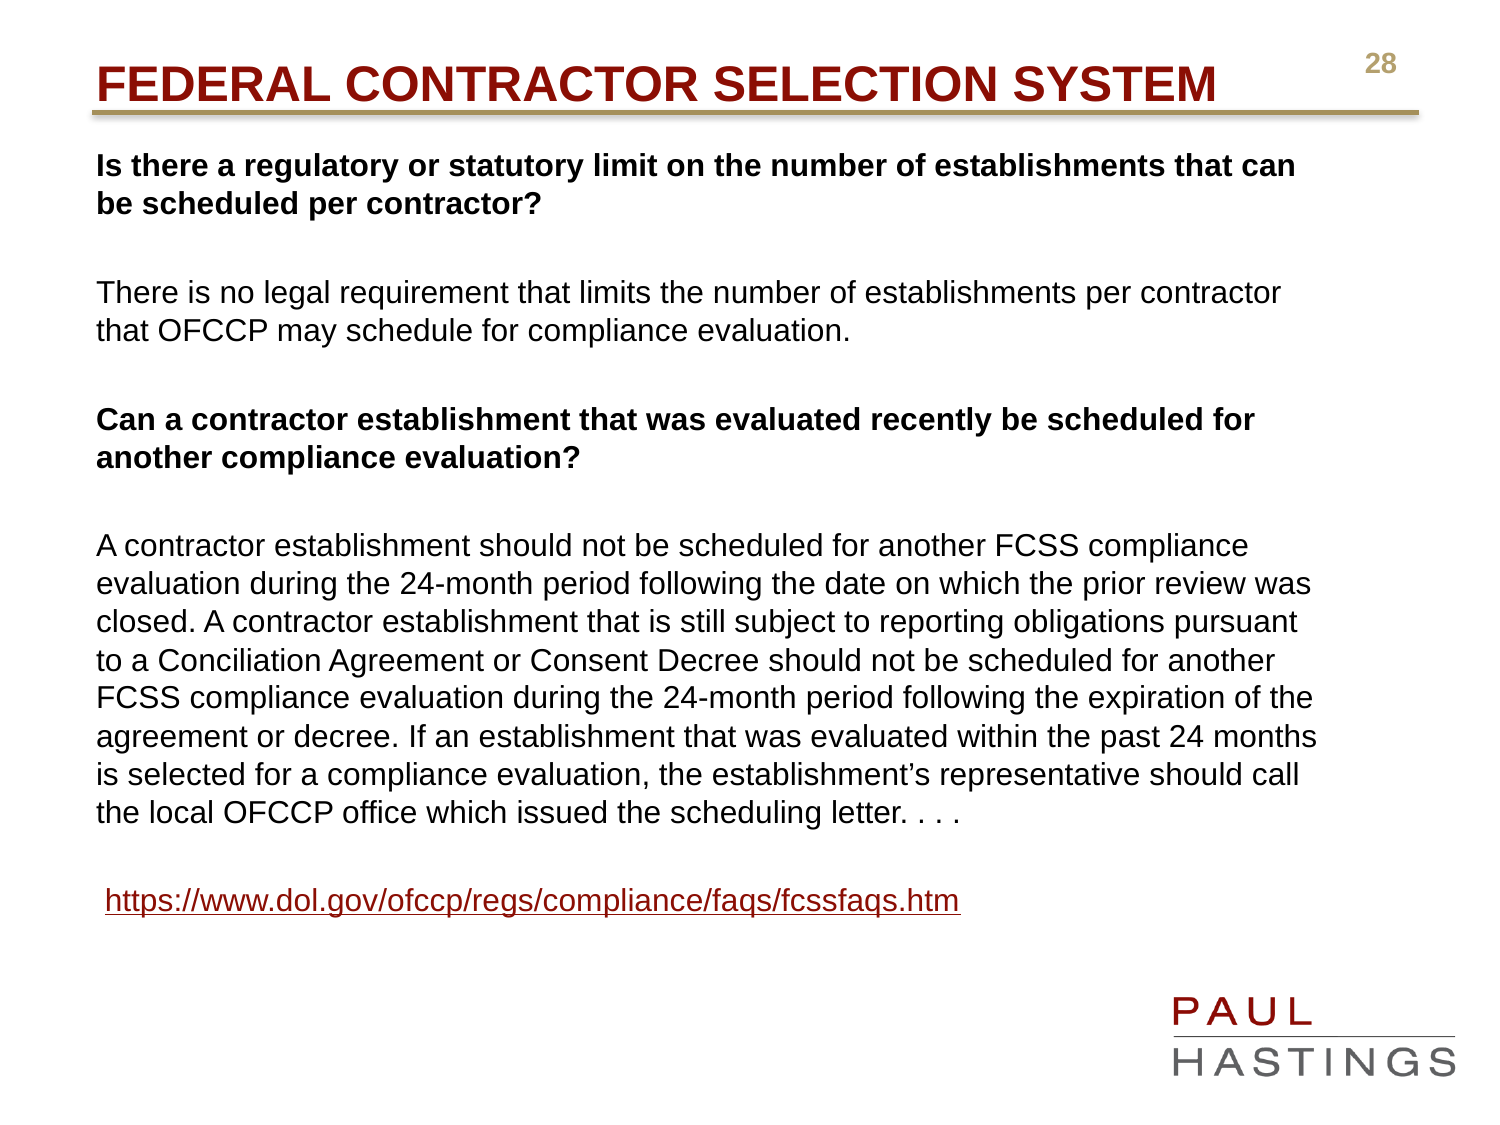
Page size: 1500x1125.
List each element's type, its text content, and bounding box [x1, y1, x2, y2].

picture [1149, 973, 1481, 1100]
list Is there a regulatory or statutory limit on the number of establishments that can be scheduled per contractor? There is no legal requirement that limits the number of establishments per contractor that OFCCP may schedule for compliance evaluation. Can a contractor establishment that was evaluated recently be scheduled for another compliance evaluation? A contractor establishment should not be scheduled for another FCSS compliance evaluation during the 24-month period following the date on which the prior review was closed. A contractor establishment that is still subject to reporting obligations pursuant to a Conciliation Agreement or Consent Decree should not be scheduled for another FCSS compliance evaluation during the 24-month period following the expiration of the agreement or decree. If an establishment that was evaluated within the past 24 months is selected for a compliance evaluation, the establishment’s representative should call the local OFCCP office which issued the scheduling letter. . . . https://www.dol.gov/ofccp/regs/compliance/faqs/fcssfaqs.htm [81, 137, 1350, 963]
title Federal contractor selection system [81, 6, 1350, 119]
